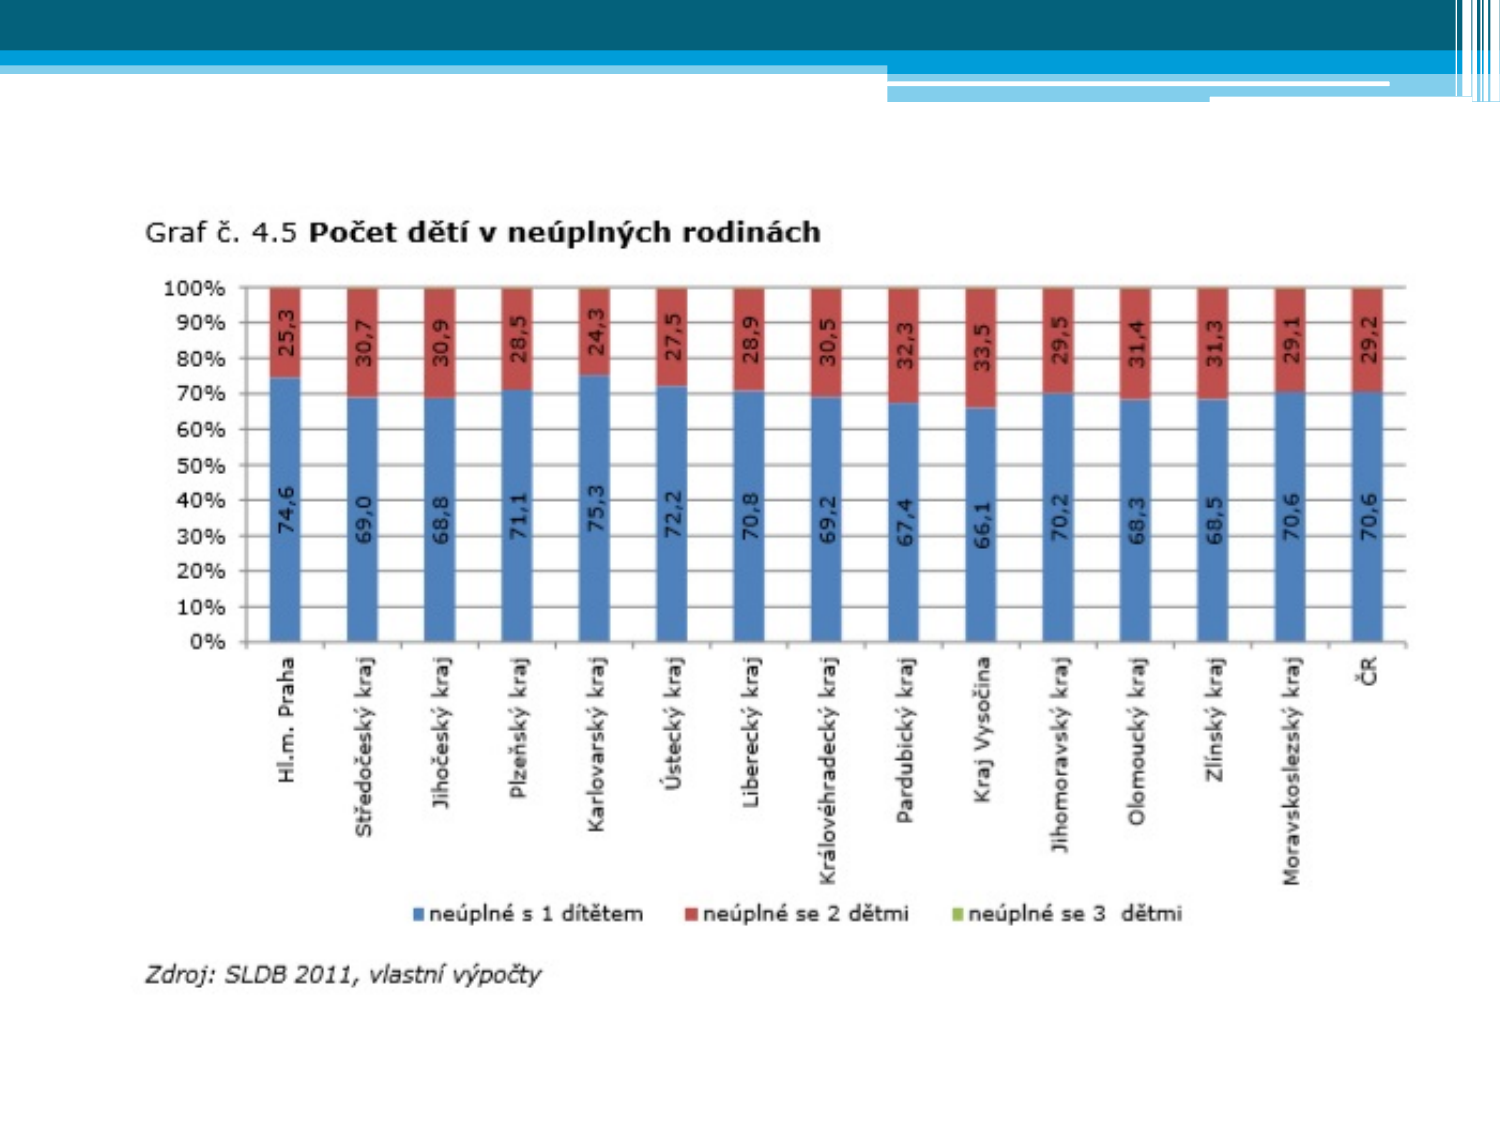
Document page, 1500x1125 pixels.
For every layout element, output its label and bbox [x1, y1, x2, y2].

list [63, 172, 1423, 1018]
